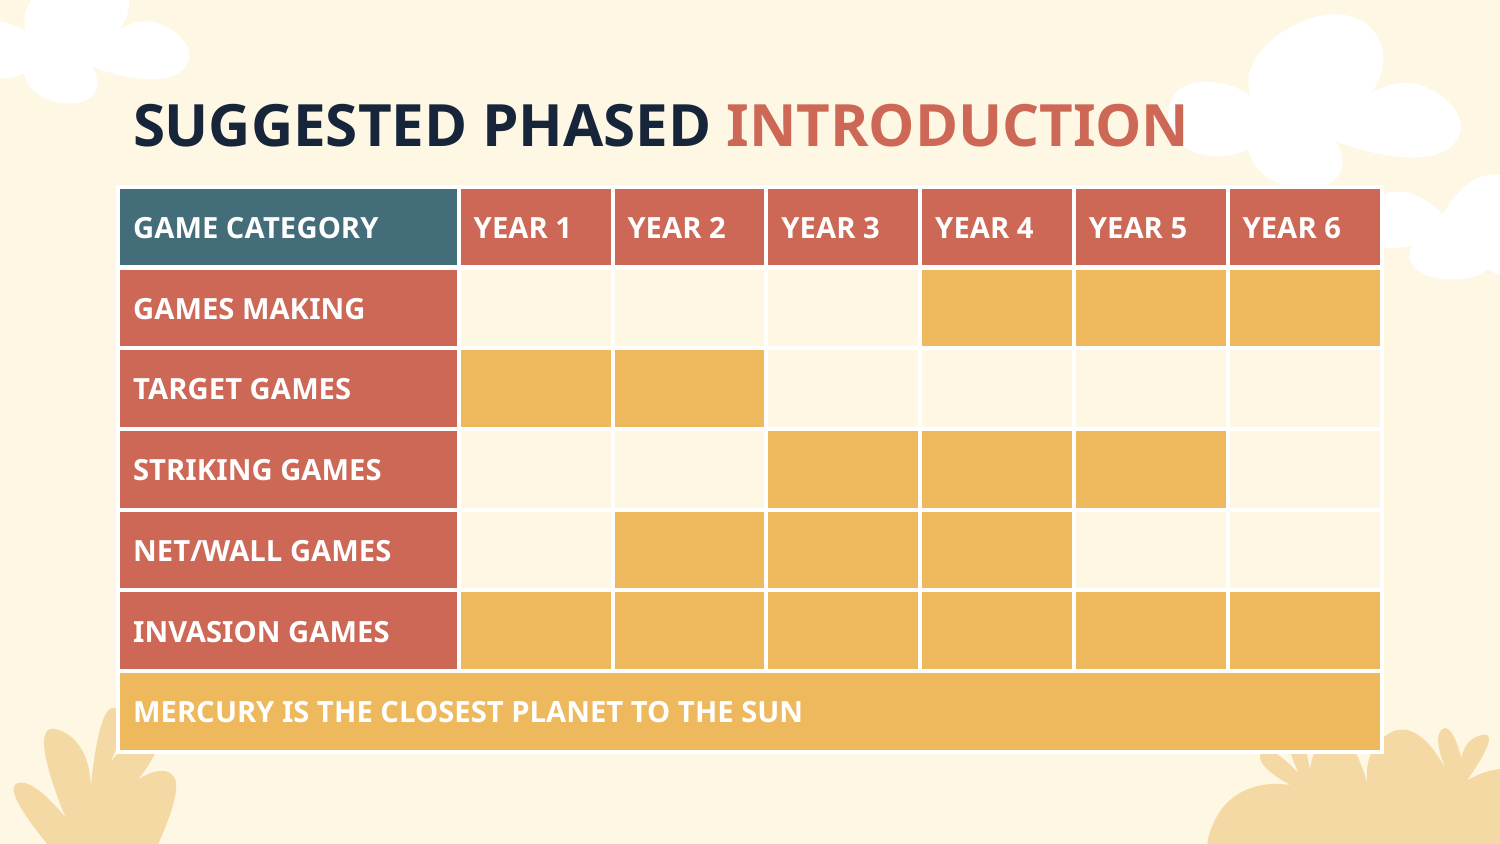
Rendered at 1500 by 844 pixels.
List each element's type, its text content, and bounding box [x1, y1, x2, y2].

title SUGGESTED PHASED INTRODUCTION [118, 72, 1382, 167]
table_cell [768, 431, 918, 508]
table_cell [922, 431, 1072, 508]
table_cell [615, 592, 764, 669]
table_cell [461, 592, 611, 669]
table_cell [1076, 270, 1226, 346]
table_cell [1230, 431, 1380, 508]
table_cell [1230, 270, 1380, 346]
table_cell [1230, 512, 1380, 588]
table_cell [1230, 350, 1380, 427]
table_cell GAMES MAKING [120, 270, 457, 346]
table_cell [615, 431, 764, 508]
table_cell [1230, 592, 1380, 669]
table_header YEAR 5 [1076, 189, 1226, 265]
table_cell [922, 512, 1072, 588]
table_header YEAR 3 [768, 189, 918, 265]
table_cell MERCURY IS THE CLOSEST PLANET TO THE SUN [120, 673, 1380, 750]
table_cell [768, 270, 918, 346]
table_header GAME CATEGORY [120, 189, 457, 265]
table_header YEAR 4 [922, 189, 1072, 265]
table_cell [922, 592, 1072, 669]
table_cell TARGET GAMES [120, 350, 457, 427]
table_cell [461, 512, 611, 588]
table_cell [922, 350, 1072, 427]
table_cell [461, 431, 611, 508]
table_cell INVASION GAMES [120, 592, 457, 669]
table_cell [461, 350, 611, 427]
table_cell [615, 350, 764, 427]
table_cell [768, 592, 918, 669]
table_cell STRIKING GAMES [120, 431, 457, 508]
table_cell [768, 512, 918, 588]
table_header YEAR 1 [461, 189, 611, 265]
table_cell NET/WALL GAMES [120, 512, 457, 588]
table_cell [615, 270, 764, 346]
table_header YEAR 6 [1230, 189, 1380, 265]
table_cell [922, 270, 1072, 346]
table_cell [1076, 592, 1226, 669]
table_cell [1076, 350, 1226, 427]
table_cell [461, 270, 611, 346]
table_header YEAR 2 [615, 189, 764, 265]
table_cell [768, 350, 918, 427]
table_cell [615, 512, 764, 588]
table_cell [1076, 431, 1226, 508]
table_cell [1076, 512, 1226, 588]
